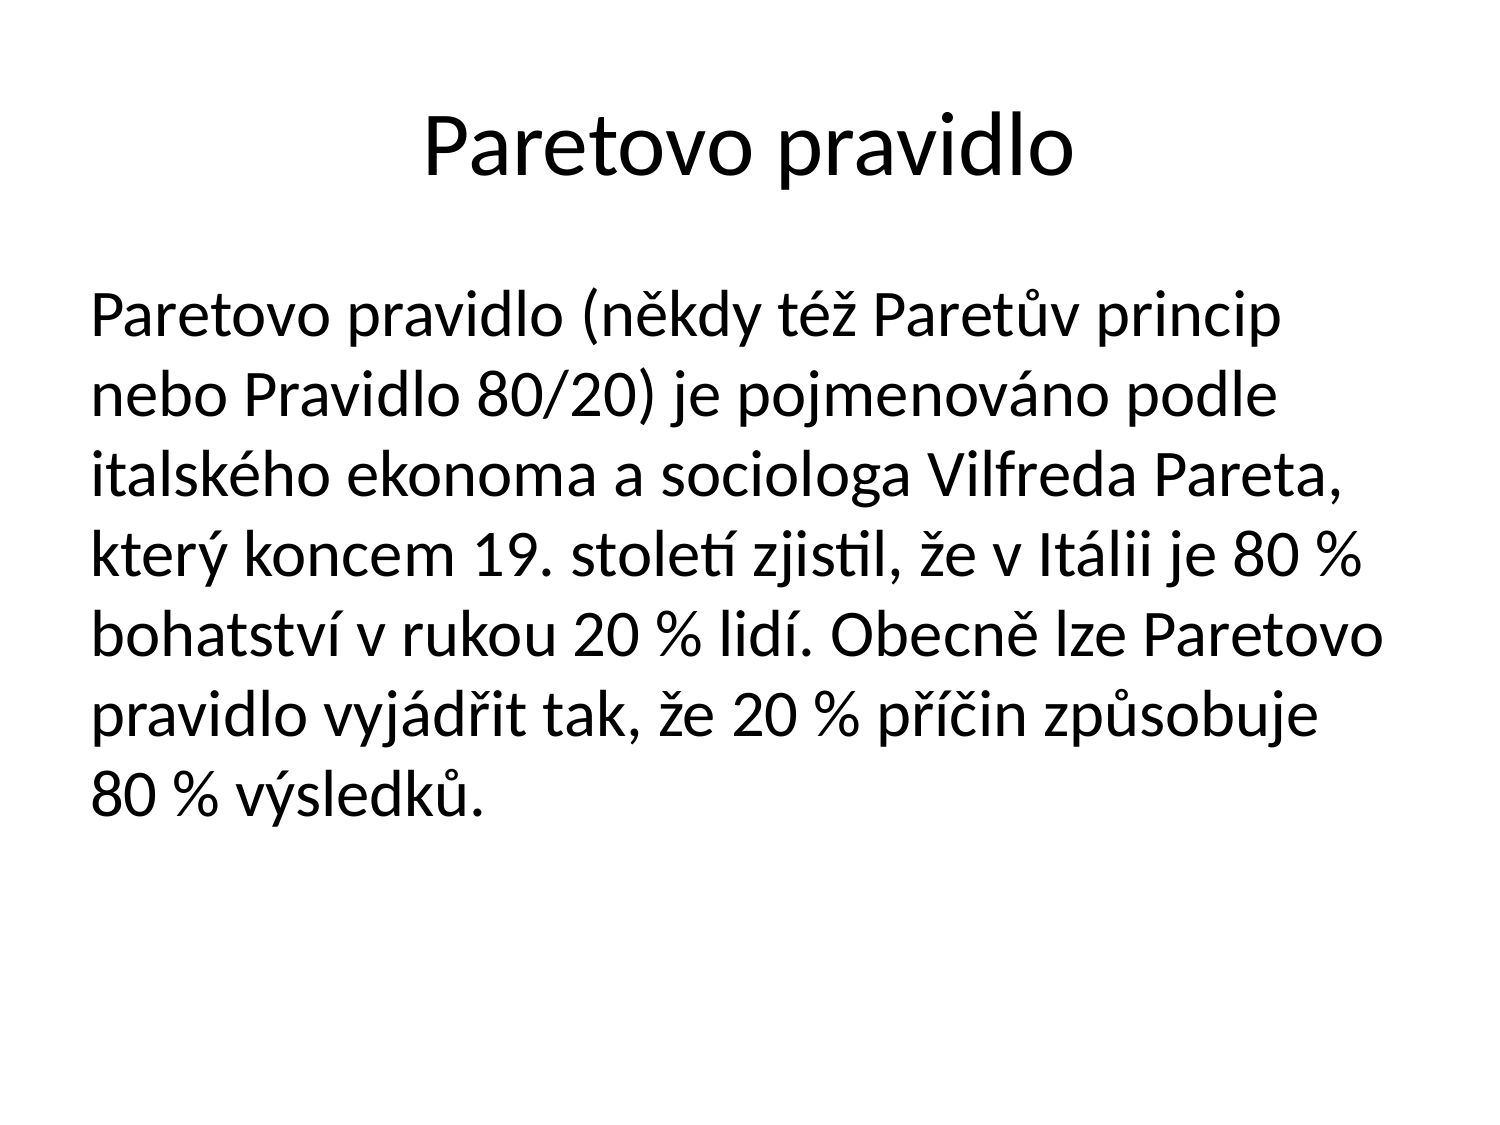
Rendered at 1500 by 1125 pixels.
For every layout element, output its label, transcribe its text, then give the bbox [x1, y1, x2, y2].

list Paretovo pravidlo (někdy též Paretův princip nebo Pravidlo 80/20) je pojmenováno podle italského ekonoma a sociologa Vilfreda Pareta, který koncem 19. století zjistil, že v Itálii je 80 % bohatství v rukou 20 % lidí. Obecně lze Paretovo pravidlo vyjádřit tak, že 20 % příčin způsobuje 80 % výsledků. [75, 262, 1425, 1005]
title Paretovo pravidlo [75, 45, 1425, 233]
